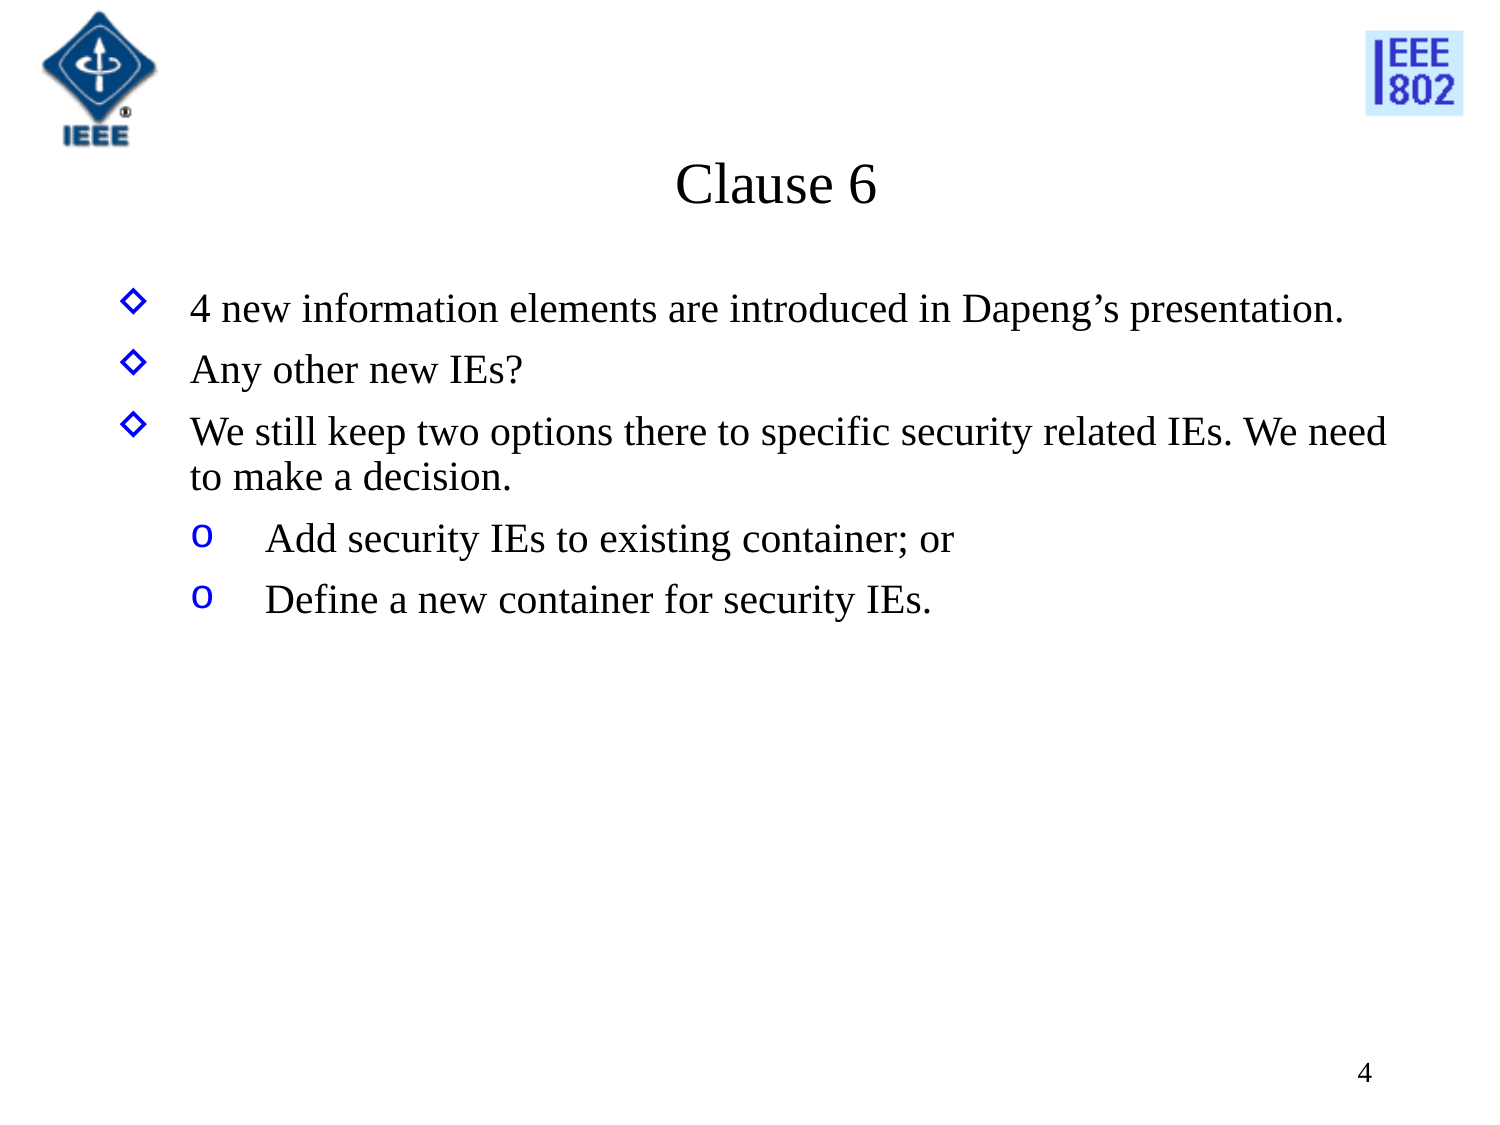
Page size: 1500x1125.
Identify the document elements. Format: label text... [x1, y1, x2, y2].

picture [37, 9, 162, 150]
slide_number 4 [1274, 1049, 1388, 1113]
picture [1351, 12, 1475, 101]
text_box 4 new information elements are introduced in Dapeng’s presentation. Any other new IEs? We still keep two options there to specific security related IEs. We need to make a decision. Add security IEs to existing container; or Define a new container for security IEs. [100, 278, 1413, 1015]
text_box Clause 6 [53, 101, 1500, 268]
